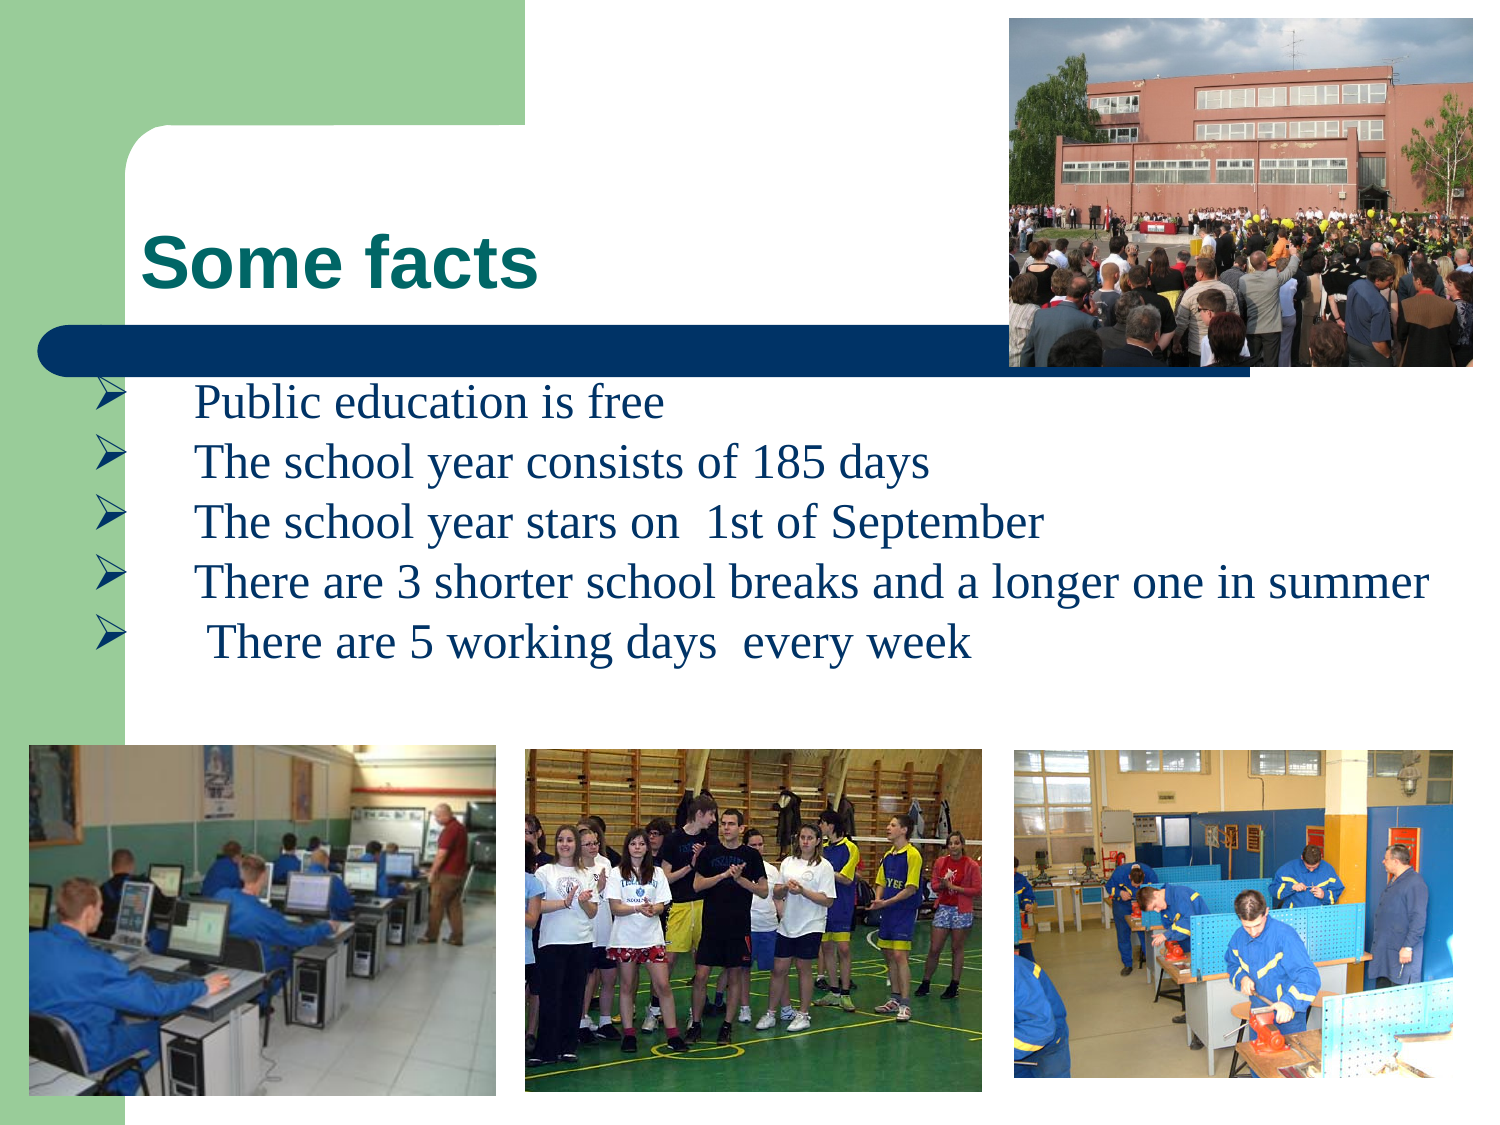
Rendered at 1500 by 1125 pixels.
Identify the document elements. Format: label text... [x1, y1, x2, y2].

picture [525, 749, 982, 1092]
picture [1009, 18, 1473, 367]
text_box Public education is free The school year consists of 185 days The school year stars on 1st of September There are 3 shorter school breaks and a longer one in summer There are 5 working days every week [76, 361, 1471, 677]
title Some facts [125, 125, 1004, 313]
picture [1014, 750, 1453, 1079]
picture [29, 745, 496, 1096]
